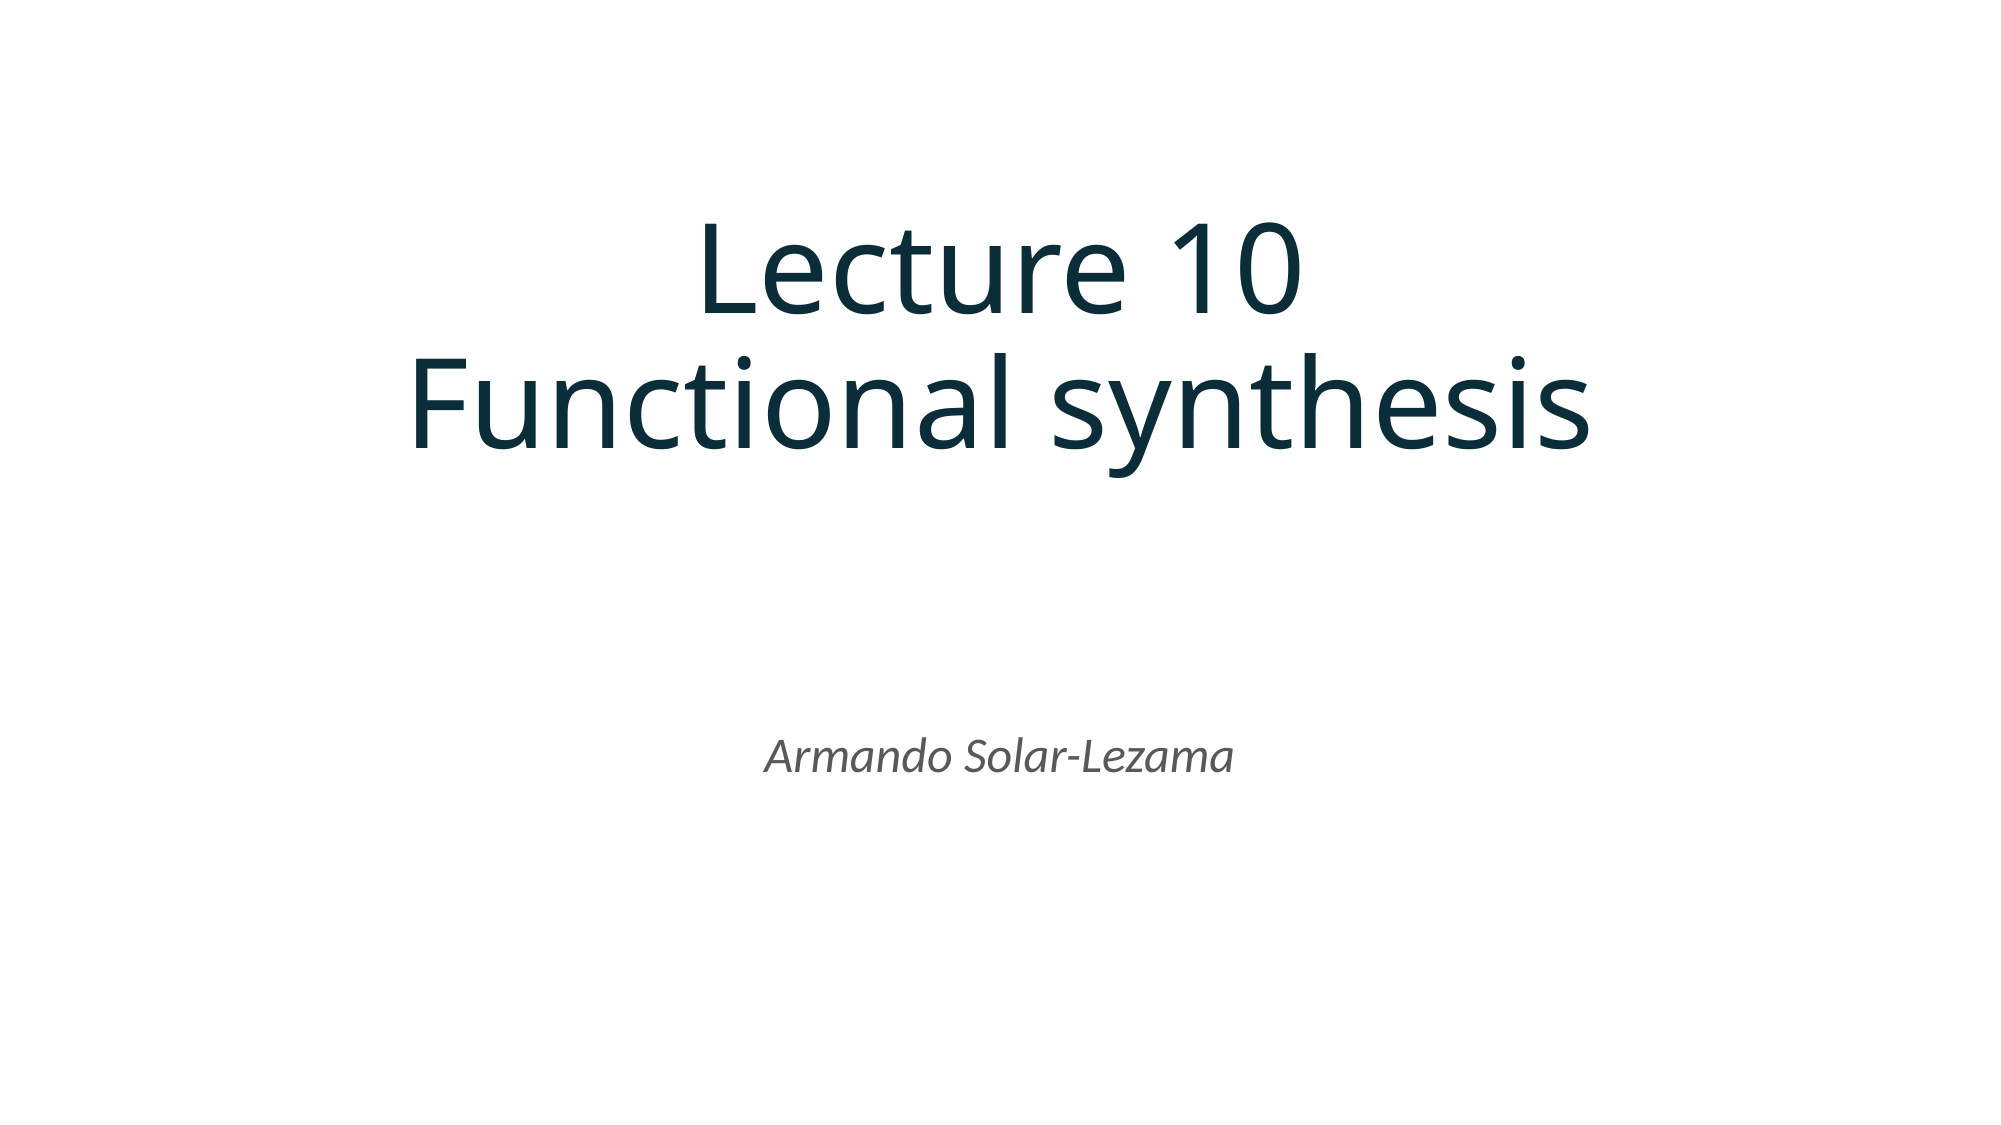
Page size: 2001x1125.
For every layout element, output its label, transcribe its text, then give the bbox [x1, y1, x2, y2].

title Lecture 10 Functional synthesis [249, 91, 1750, 484]
subtitle Armando Solar-Lezama [249, 721, 1750, 863]
